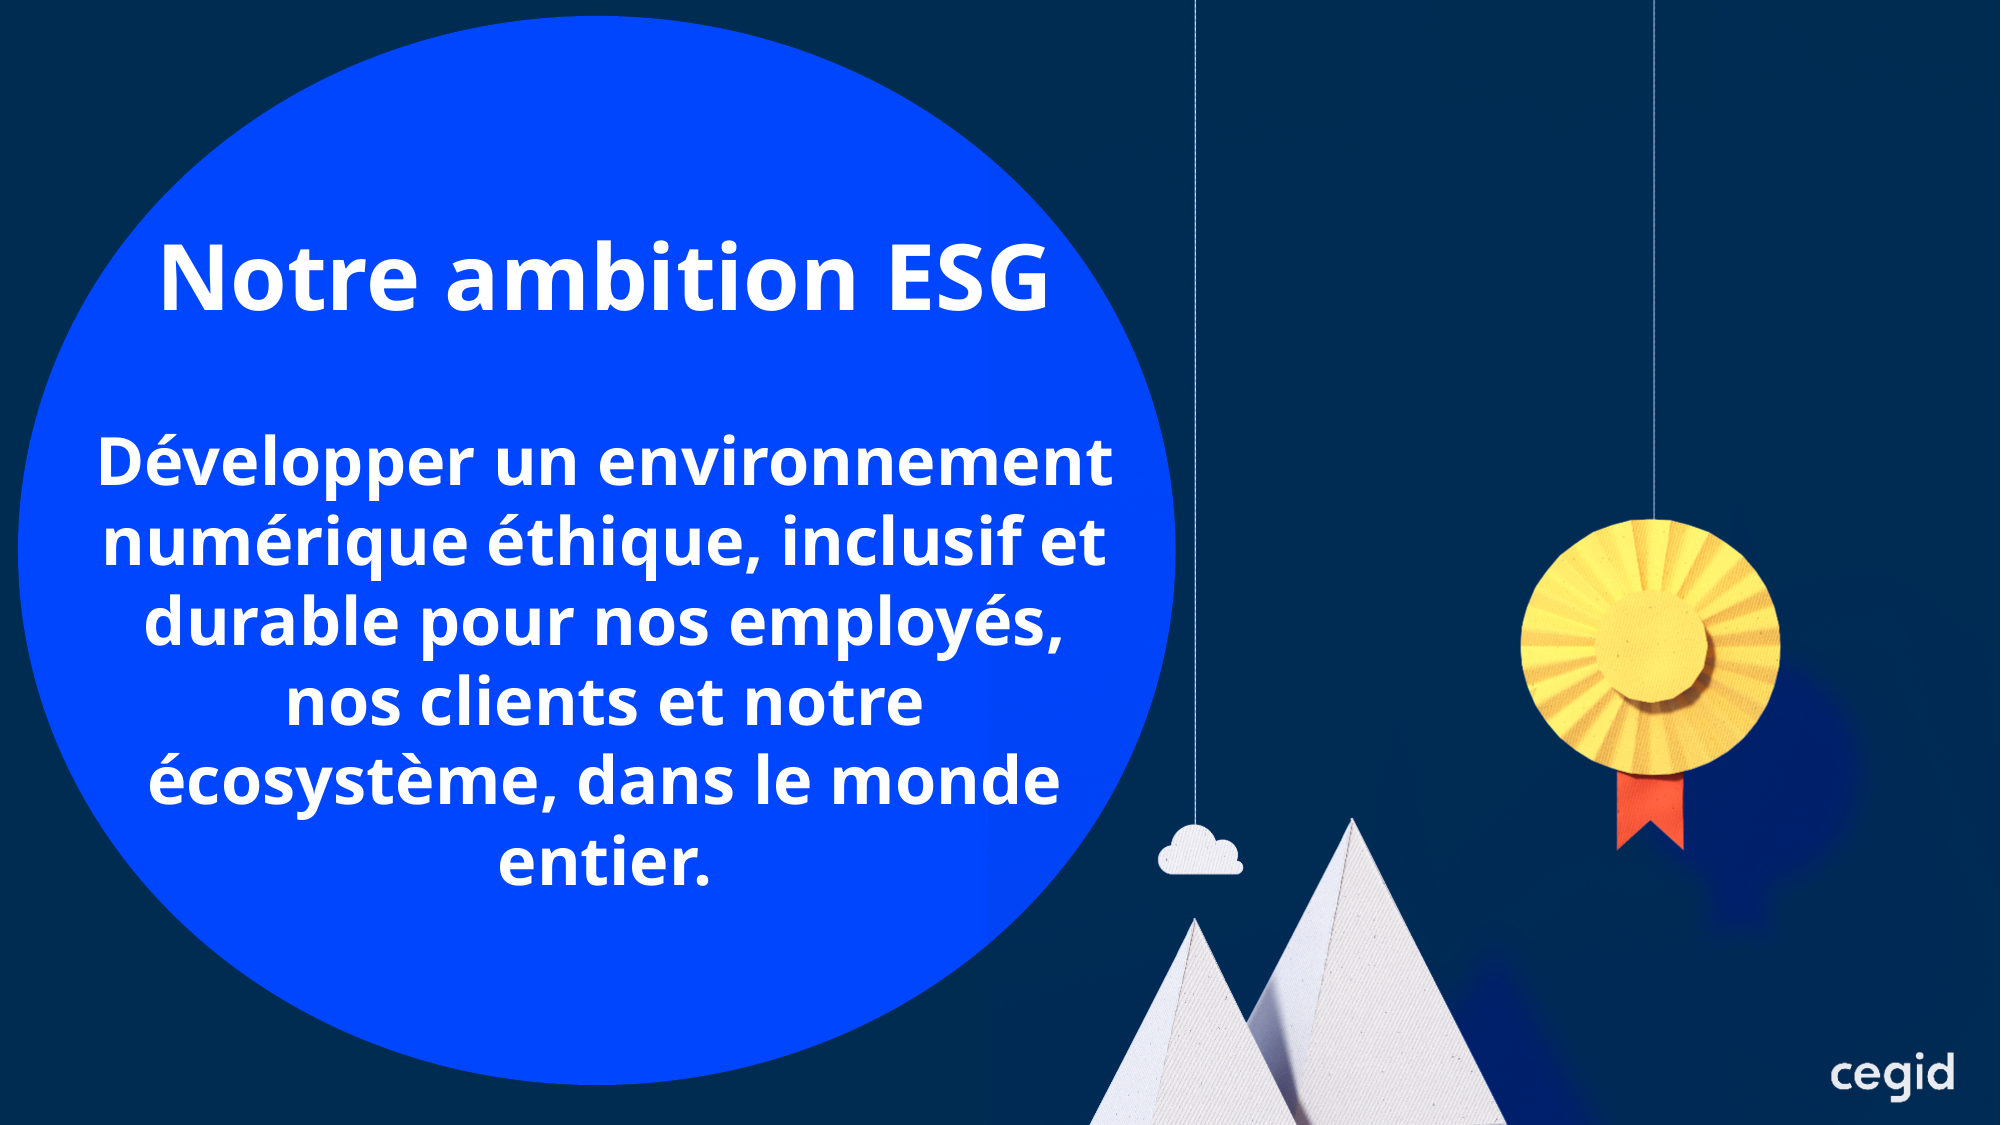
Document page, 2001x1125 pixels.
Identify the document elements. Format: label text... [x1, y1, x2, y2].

text_box [148, 15, 988, 211]
text_box [163, 906, 988, 1086]
text_box [17, 308, 80, 793]
text_box Notre ambition ESG Développer un environnement numérique éthique, inclusif et durable pour nos employés, nos clients et notre écosystème, dans le monde entier. [80, 211, 988, 906]
picture [988, 0, 2000, 1125]
